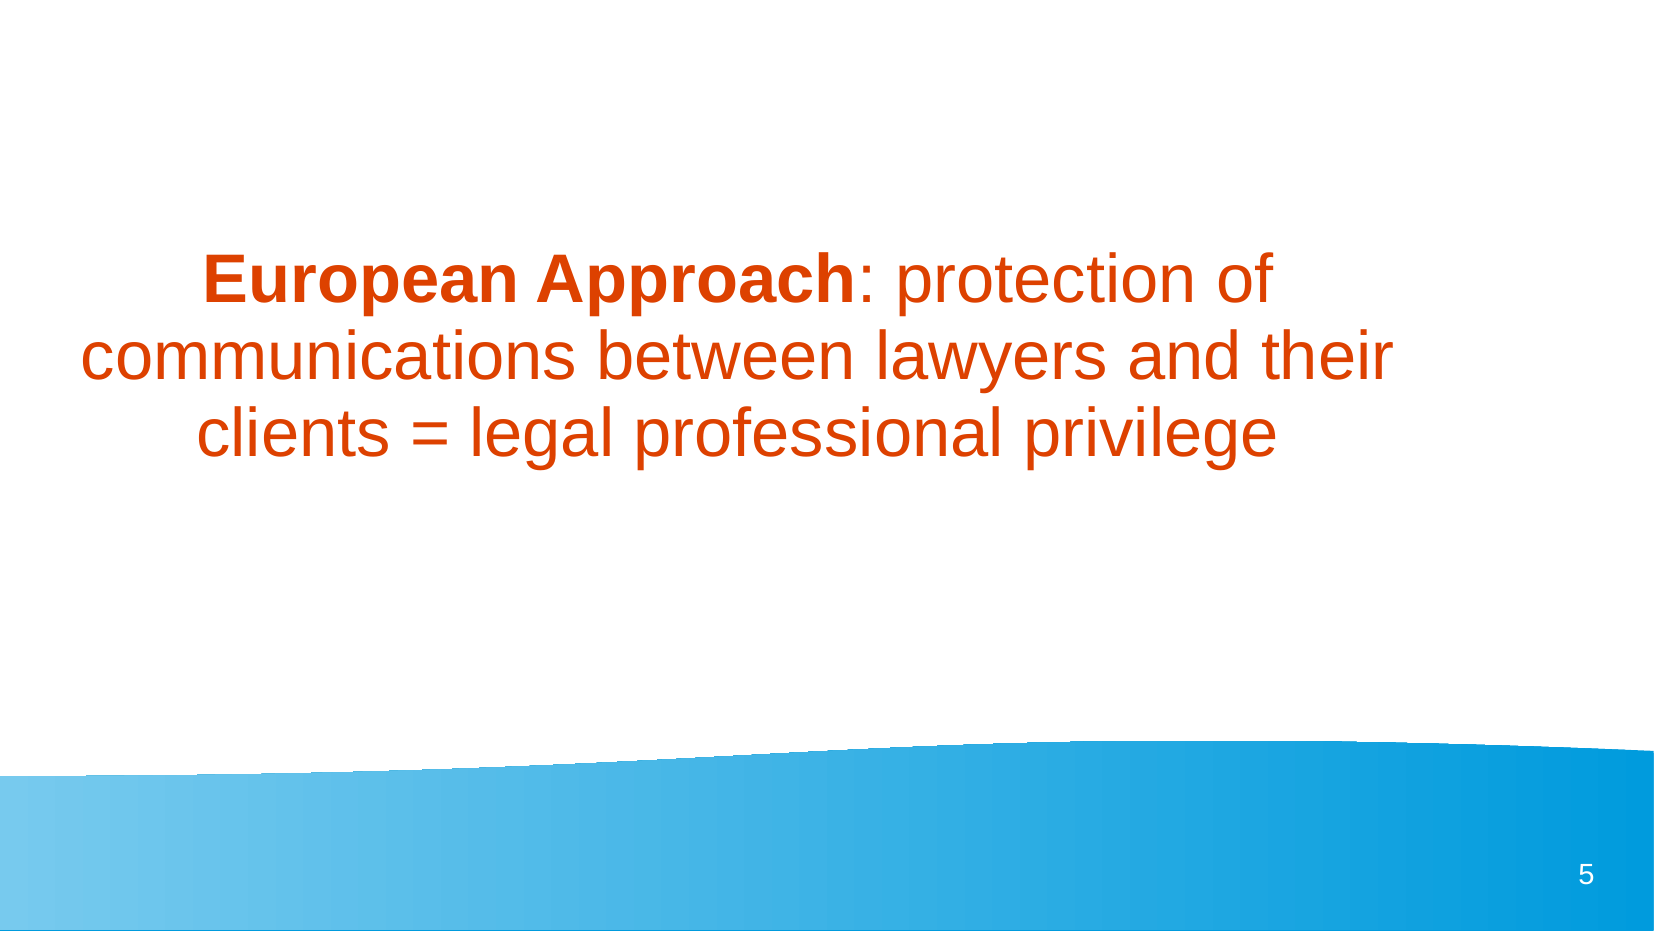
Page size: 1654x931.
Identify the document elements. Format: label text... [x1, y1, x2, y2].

title European Approach: protection of communications between lawyers and their clients = legal professional privilege [0, 239, 1477, 470]
